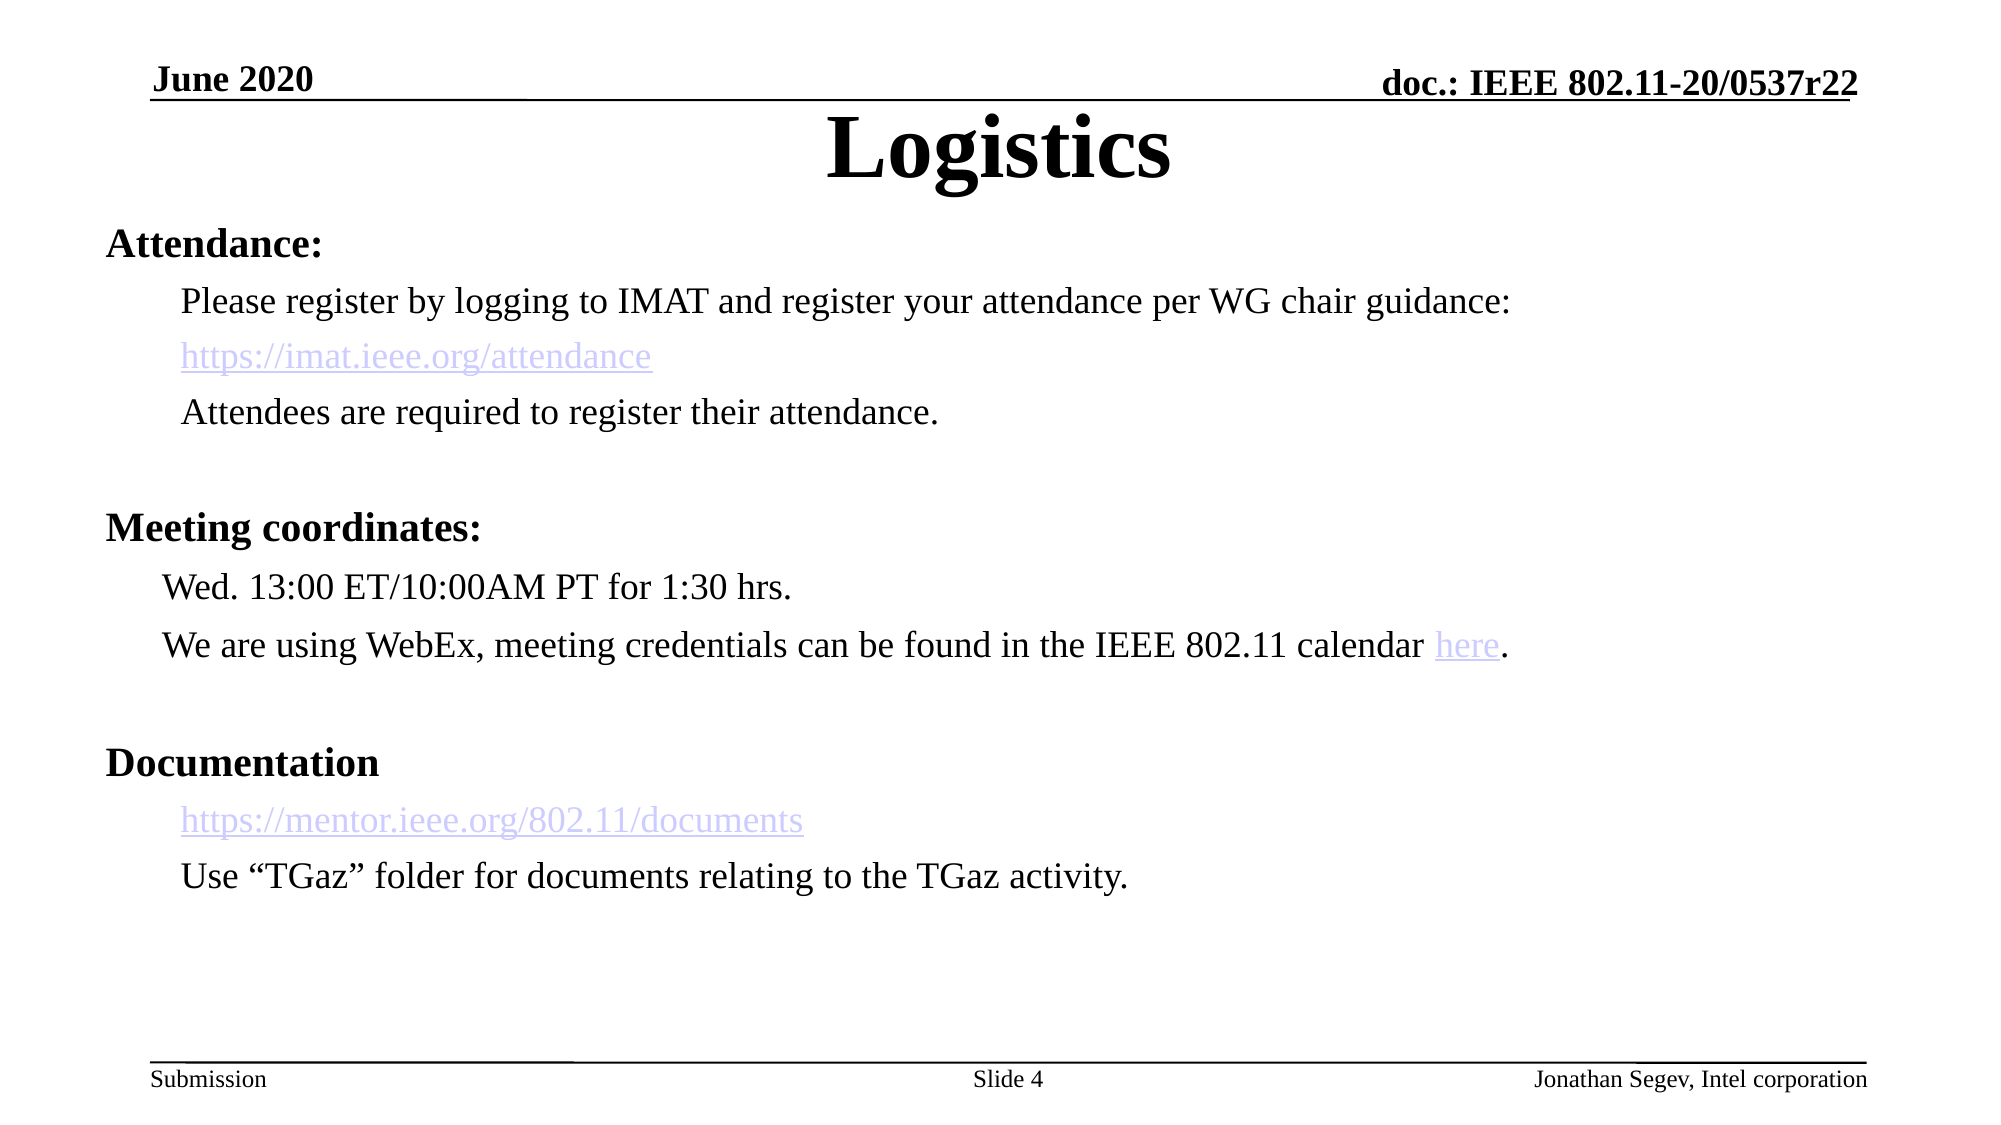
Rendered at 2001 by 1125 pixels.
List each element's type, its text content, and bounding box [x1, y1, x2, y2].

slide_number Slide 4 [950, 1061, 1067, 1123]
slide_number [152, 54, 563, 100]
list Attendance: Please register by logging to IMAT and register your attendance per WG chair guidance: https://imat.ieee.org/attendance Attendees are required to register their attendance. Meeting coordinates: Wed. 13:00 ET/10:00AM PT for 1:30 hrs. We are using WebEx, meeting credentials can be found in the IEEE 802.11 calendar here. Documentation https://mentor.ieee.org/802.11/documents Use “TGaz” folder for documents relating to the TGaz activity. [90, 207, 1898, 1000]
title Logistics [149, 112, 1850, 170]
footer Jonathan Segev, Intel corporation [1171, 1061, 1869, 1093]
